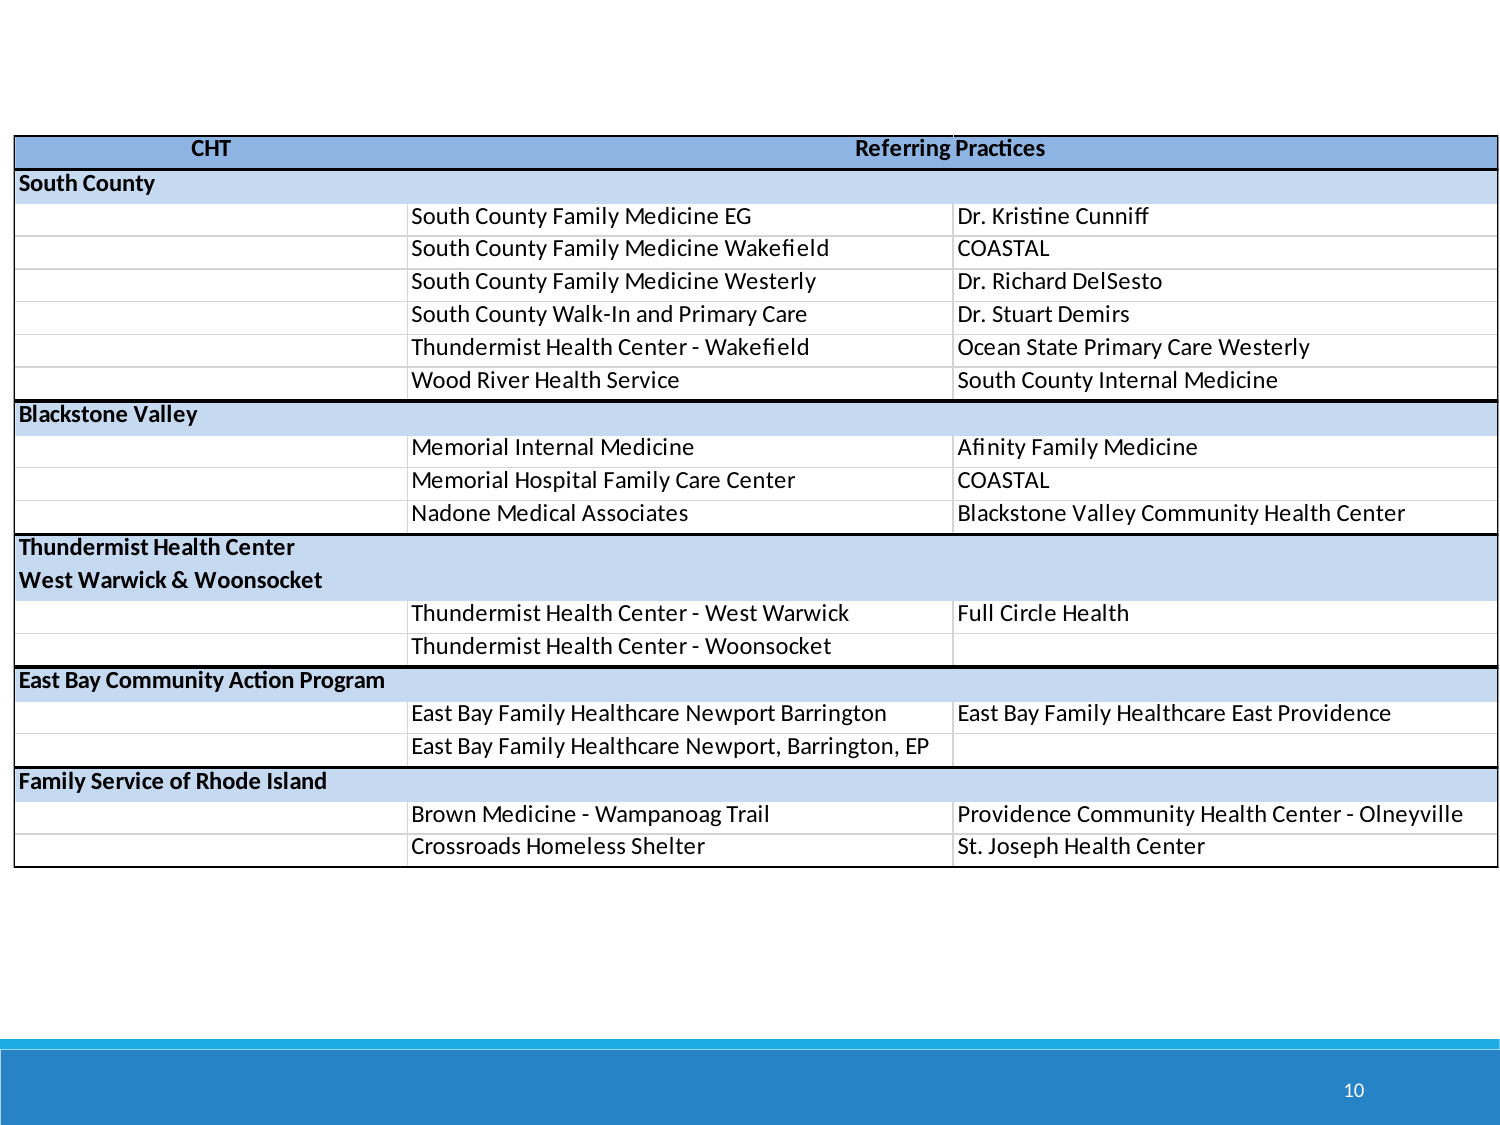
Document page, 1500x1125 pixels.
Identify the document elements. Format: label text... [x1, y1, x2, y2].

picture [13, 134, 1500, 870]
slide_number 10 [1217, 1059, 1380, 1120]
